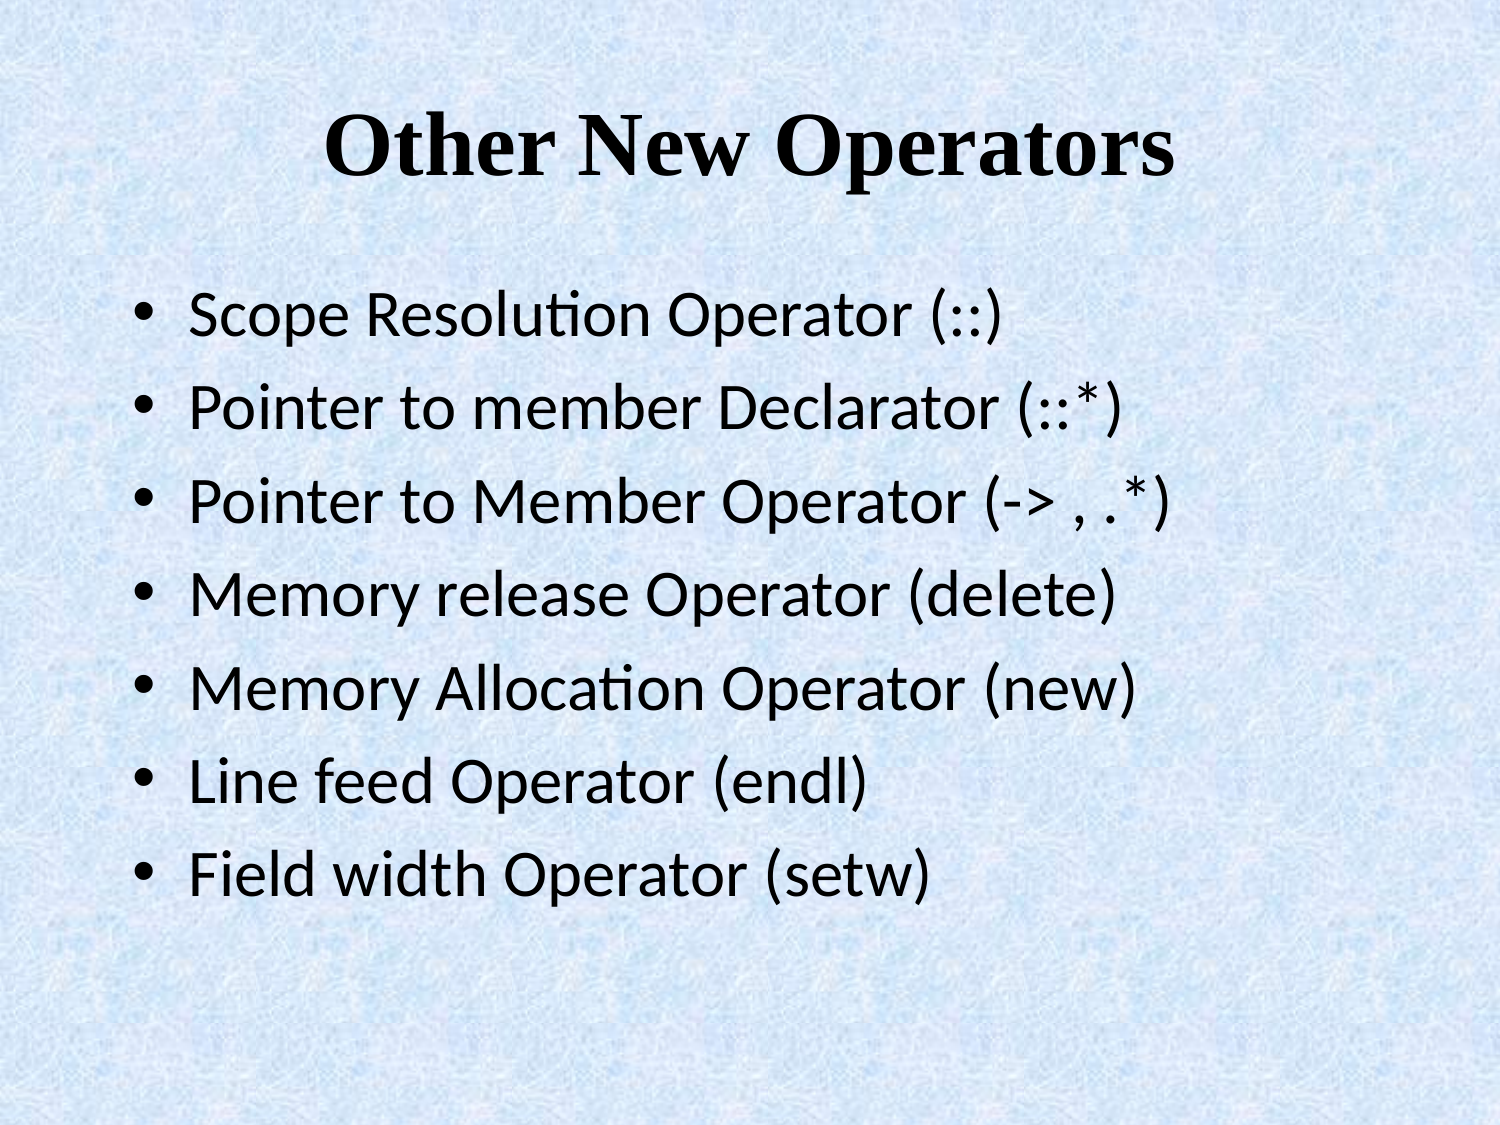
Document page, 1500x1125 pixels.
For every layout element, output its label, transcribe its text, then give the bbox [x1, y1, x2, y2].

list Scope Resolution Operator (::) Pointer to member Declarator (::*) Pointer to Member Operator (-> , .*) Memory release Operator (delete) Memory Allocation Operator (new) Line feed Operator (endl) Field width Operator (setw) [117, 262, 1425, 1005]
picture [0, 0, 1500, 1125]
title Other New Operators [75, 45, 1425, 233]
